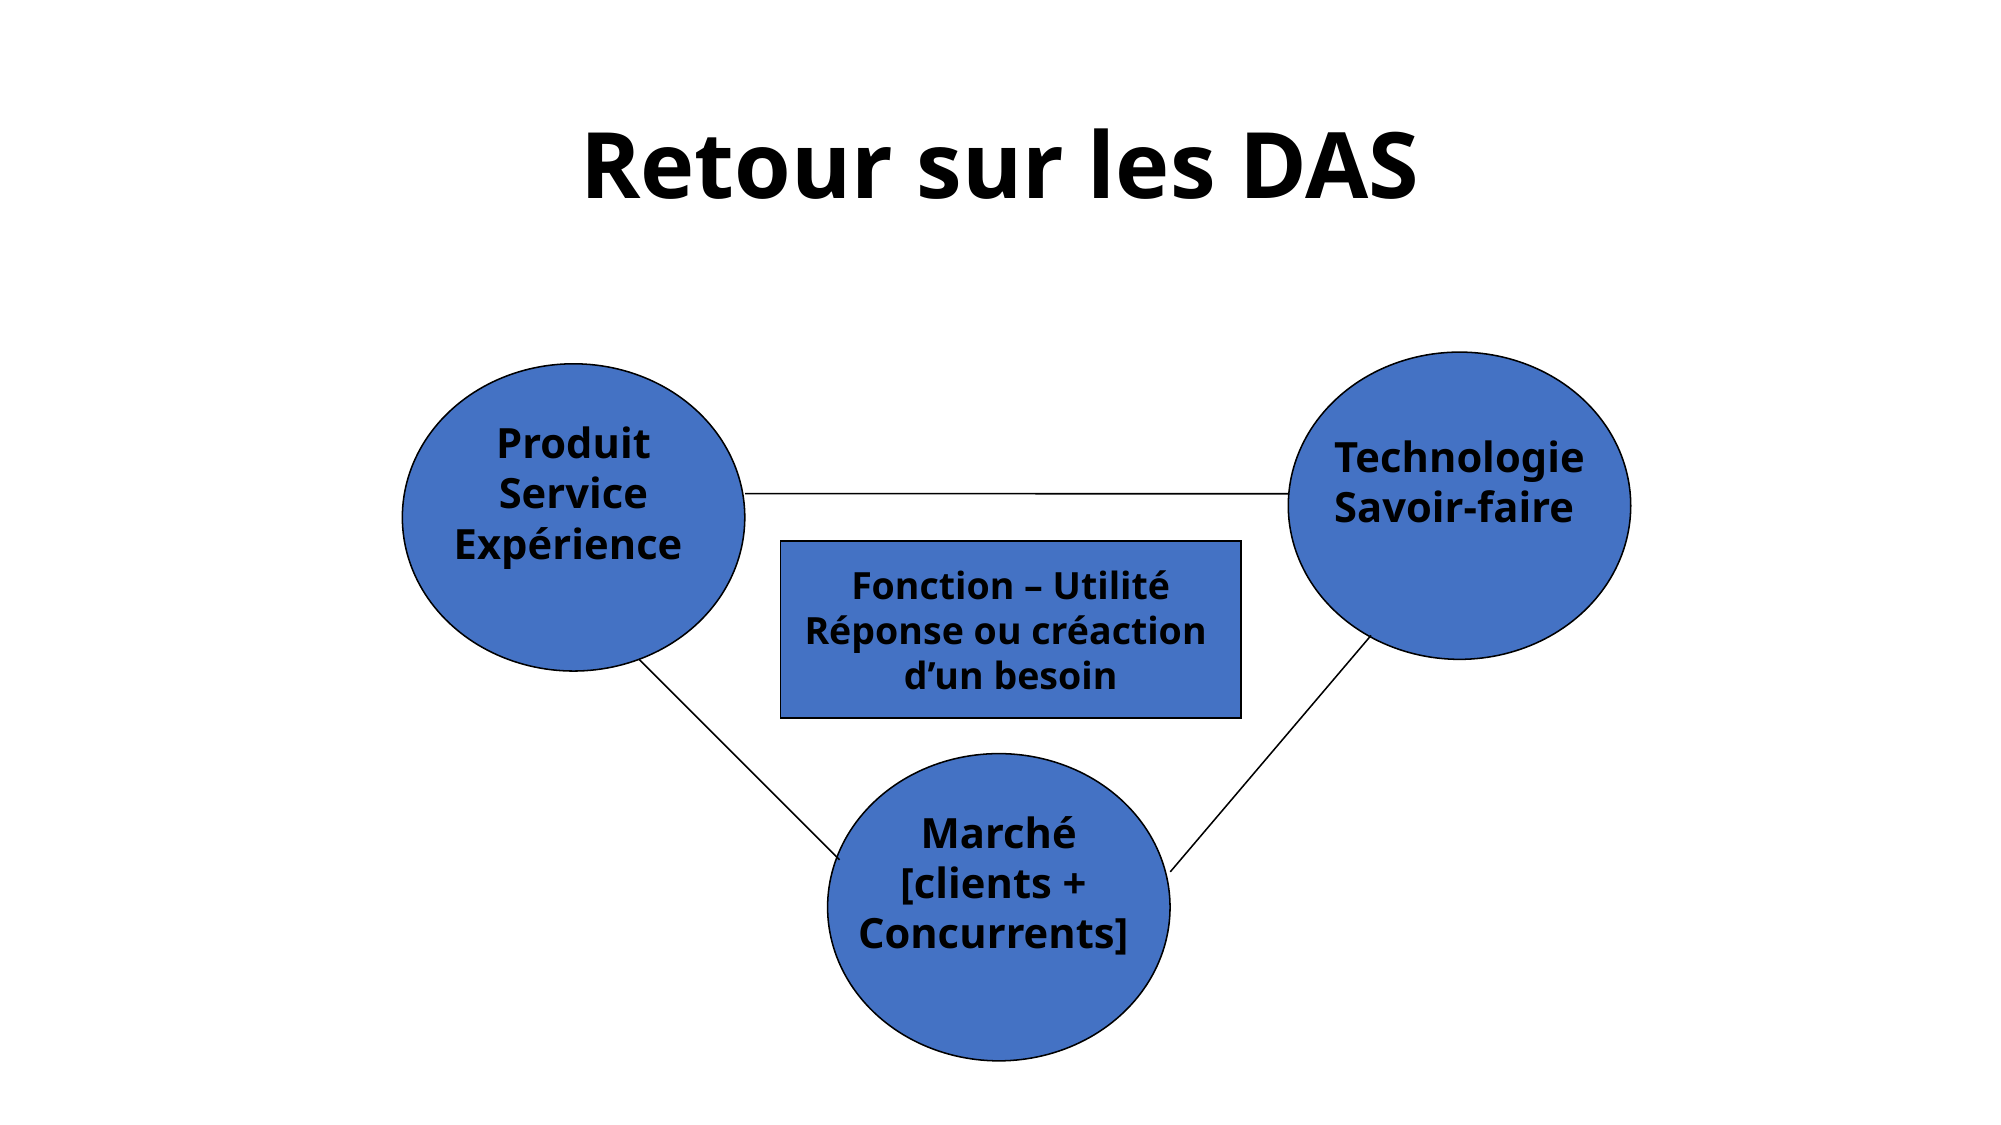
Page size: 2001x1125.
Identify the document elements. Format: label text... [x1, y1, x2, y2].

text_box Technologie Savoir-faire [1288, 352, 1631, 660]
text_box Produit Service Expérience [402, 363, 745, 672]
text_box Fonction – Utilité Réponse ou créaction d’un besoin [780, 541, 1242, 719]
title Retour sur les DAS [137, 59, 1863, 278]
text_box Marché [clients + Concurrents] [827, 753, 1171, 1061]
